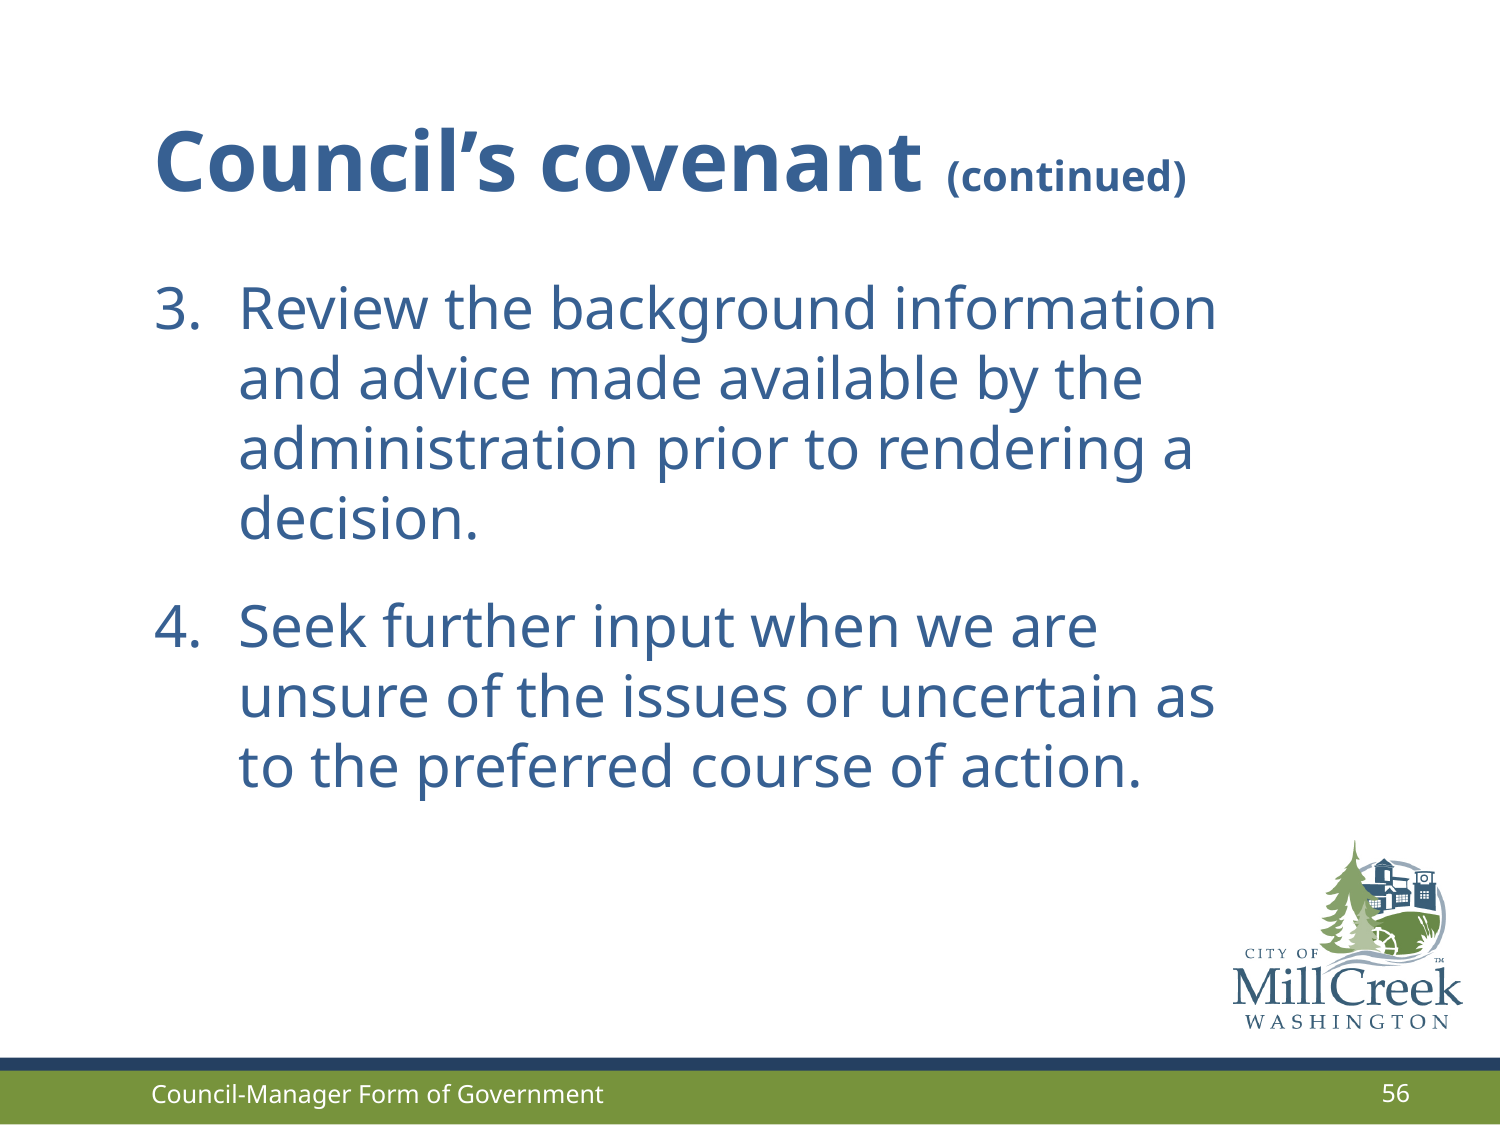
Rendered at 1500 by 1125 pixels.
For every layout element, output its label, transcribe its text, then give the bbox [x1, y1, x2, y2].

text_box Council-Manager Form of Government [136, 1070, 949, 1116]
slide_number 56 [1074, 1070, 1425, 1117]
text_box [0, 1073, 1500, 1125]
subtitle Council’s covenant (continued) [138, 100, 1291, 219]
text_box Review the background information and advice made available by the administration prior to rendering a decision. Seek further input when we are unsure of the issues or uncertain as to the preferred course of action. [139, 263, 1291, 1008]
text_box [0, 1055, 1500, 1073]
picture [1232, 840, 1463, 1029]
